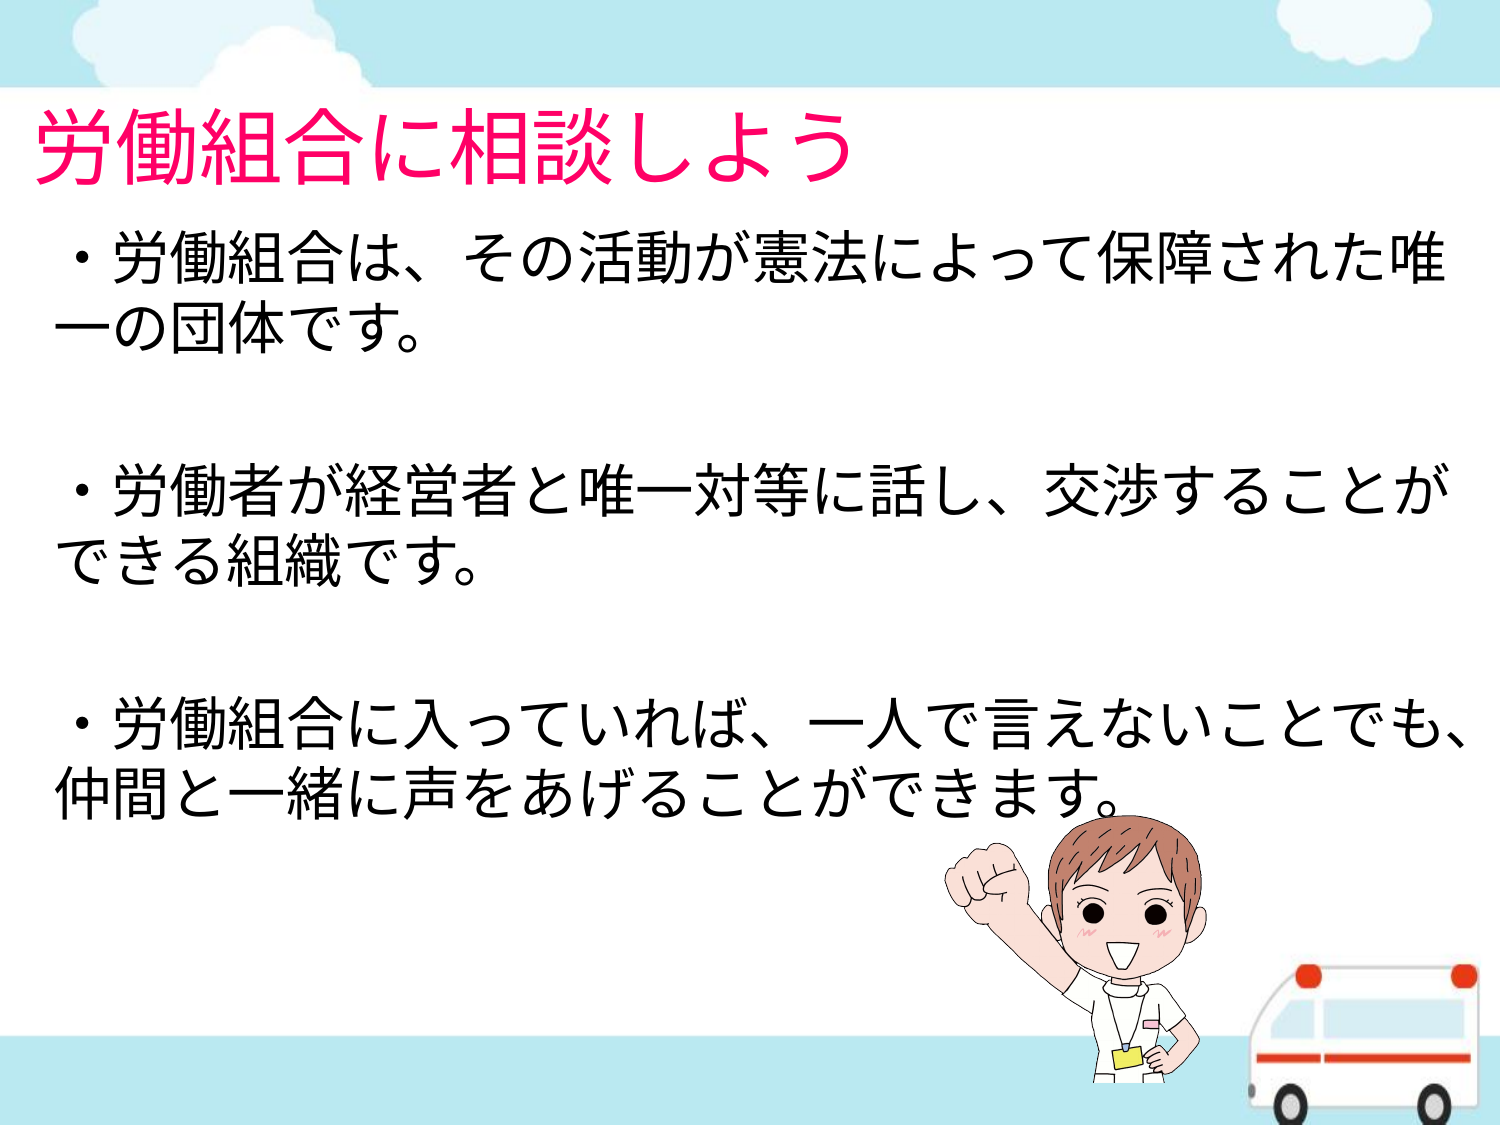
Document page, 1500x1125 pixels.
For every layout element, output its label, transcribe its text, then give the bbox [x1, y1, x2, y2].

title 労働組合に相談しよう [17, 80, 941, 231]
picture [0, 0, 1500, 1125]
text_box ・労働組合は、その活動が憲法によって保障された唯一の団体です。 ・労働者が経営者と唯一対等に話し、交渉することができる組織です。 ・労働組合に入っていれば、一人で言えないことでも、仲間と一緒に声をあげることができます。 [38, 213, 1480, 912]
